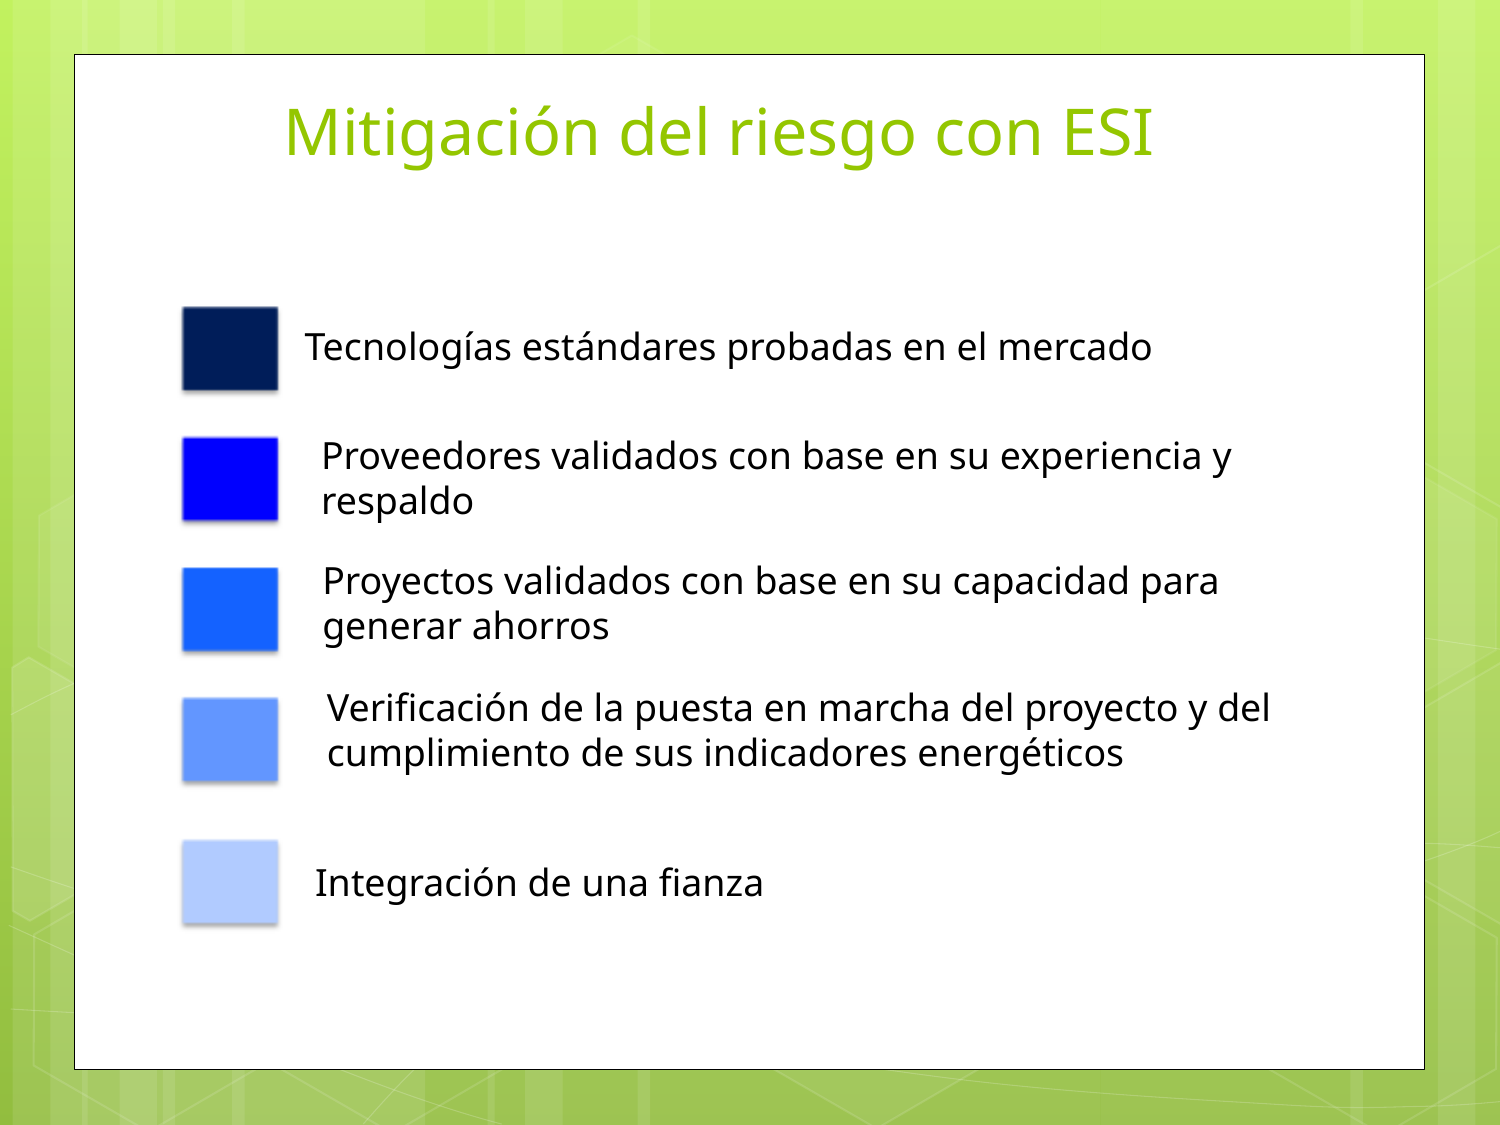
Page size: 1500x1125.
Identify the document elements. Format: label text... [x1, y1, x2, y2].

title Mitigación del riesgo con ESI [268, 79, 1173, 177]
text_box Proveedores validados con base en su experiencia y respaldo [306, 424, 1379, 530]
text_box Verificación de la puesta en marcha del proyecto y del cumplimiento de sus indicadores energéticos [312, 676, 1373, 782]
text_box Integración de una fianza [300, 851, 780, 912]
text_box Proyectos validados con base en su capacidad para generar ahorros [307, 549, 1368, 655]
picture [176, 303, 288, 936]
text_box Tecnologías estándares probadas en el mercado [292, 315, 1169, 376]
